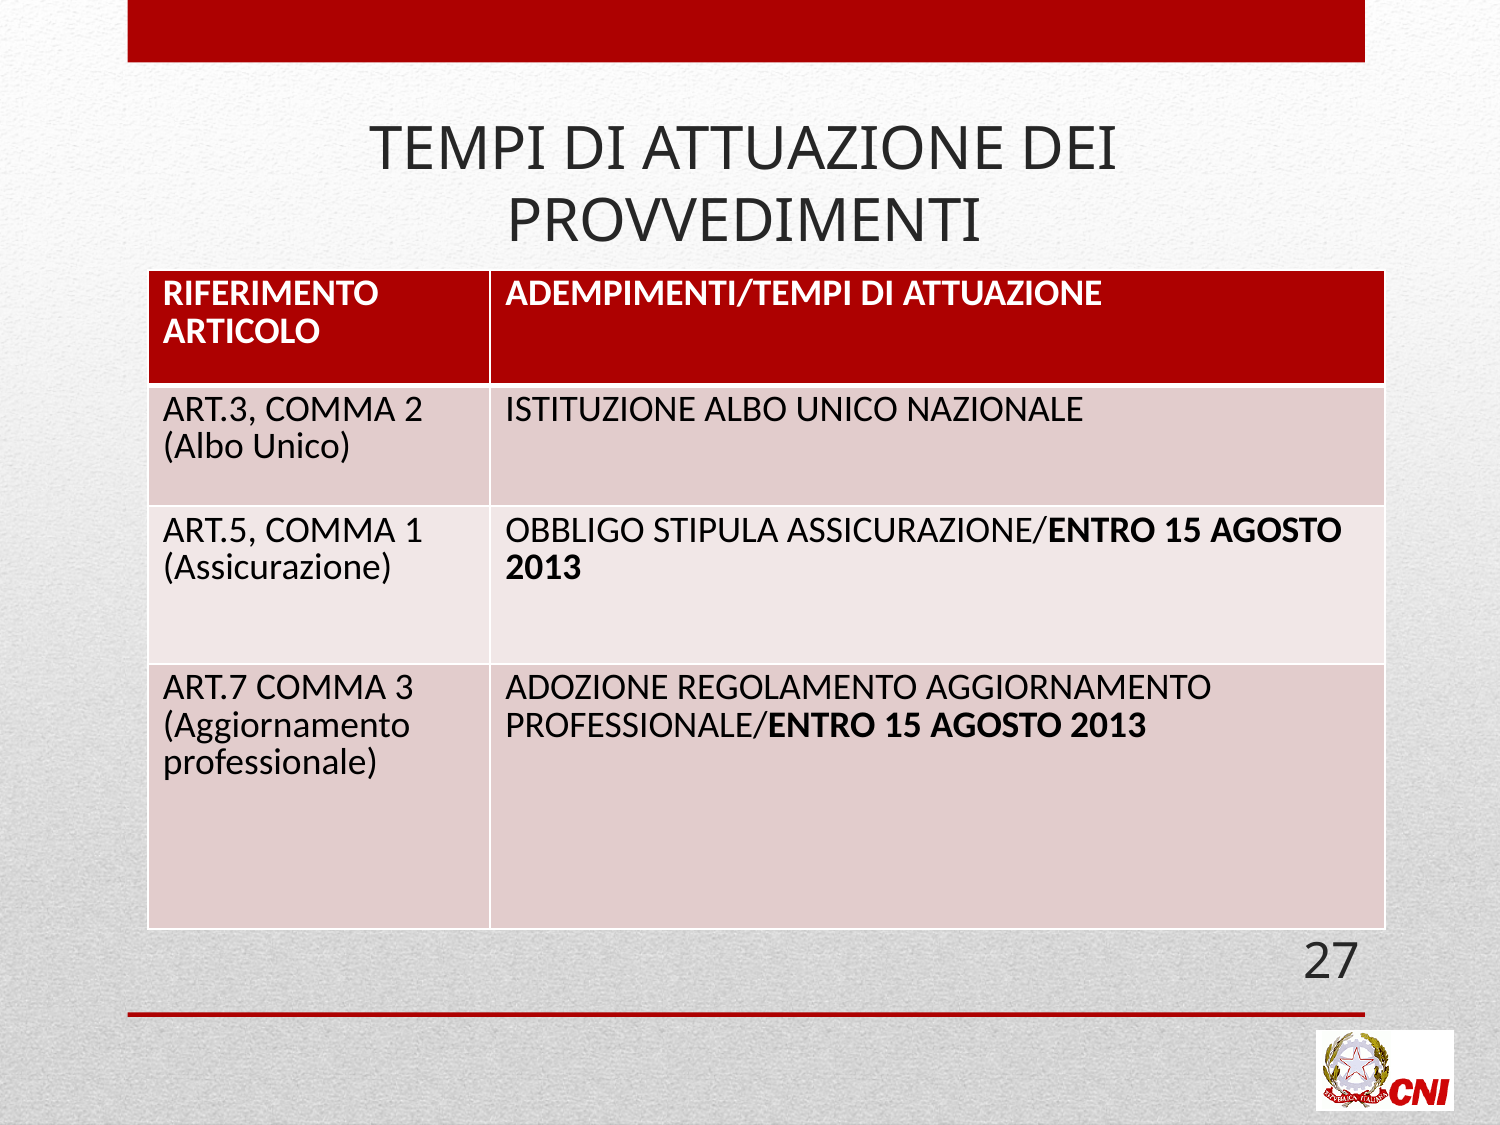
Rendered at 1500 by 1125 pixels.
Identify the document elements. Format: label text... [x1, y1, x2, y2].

table_cell ART.5, COMMA 1 (Assicurazione) [149, 507, 489, 663]
table_cell ART.3, COMMA 2 (Albo Unico) [149, 388, 489, 505]
title TEMPI DI ATTUAZIONE DEI PROVVEDIMENTI [147, 101, 1341, 269]
table_header ADEMPIMENTI/TEMPI DI ATTUAZIONE [491, 271, 1384, 383]
table_cell ISTITUZIONE ALBO UNICO NAZIONALE [491, 388, 1384, 505]
table_cell ART.7 COMMA 3 (Aggiornamento professionale) [149, 665, 489, 928]
picture [1316, 1029, 1455, 1112]
table_cell OBBLIGO STIPULA ASSICURAZIONE/ENTRO 15 AGOSTO 2013 [491, 507, 1384, 663]
table_cell ADOZIONE REGOLAMENTO AGGIORNAMENTO PROFESSIONALE/ENTRO 15 AGOSTO 2013 [491, 665, 1384, 928]
table_header RIFERIMENTO ARTICOLO [149, 271, 489, 383]
slide_number 27 [1250, 933, 1375, 993]
